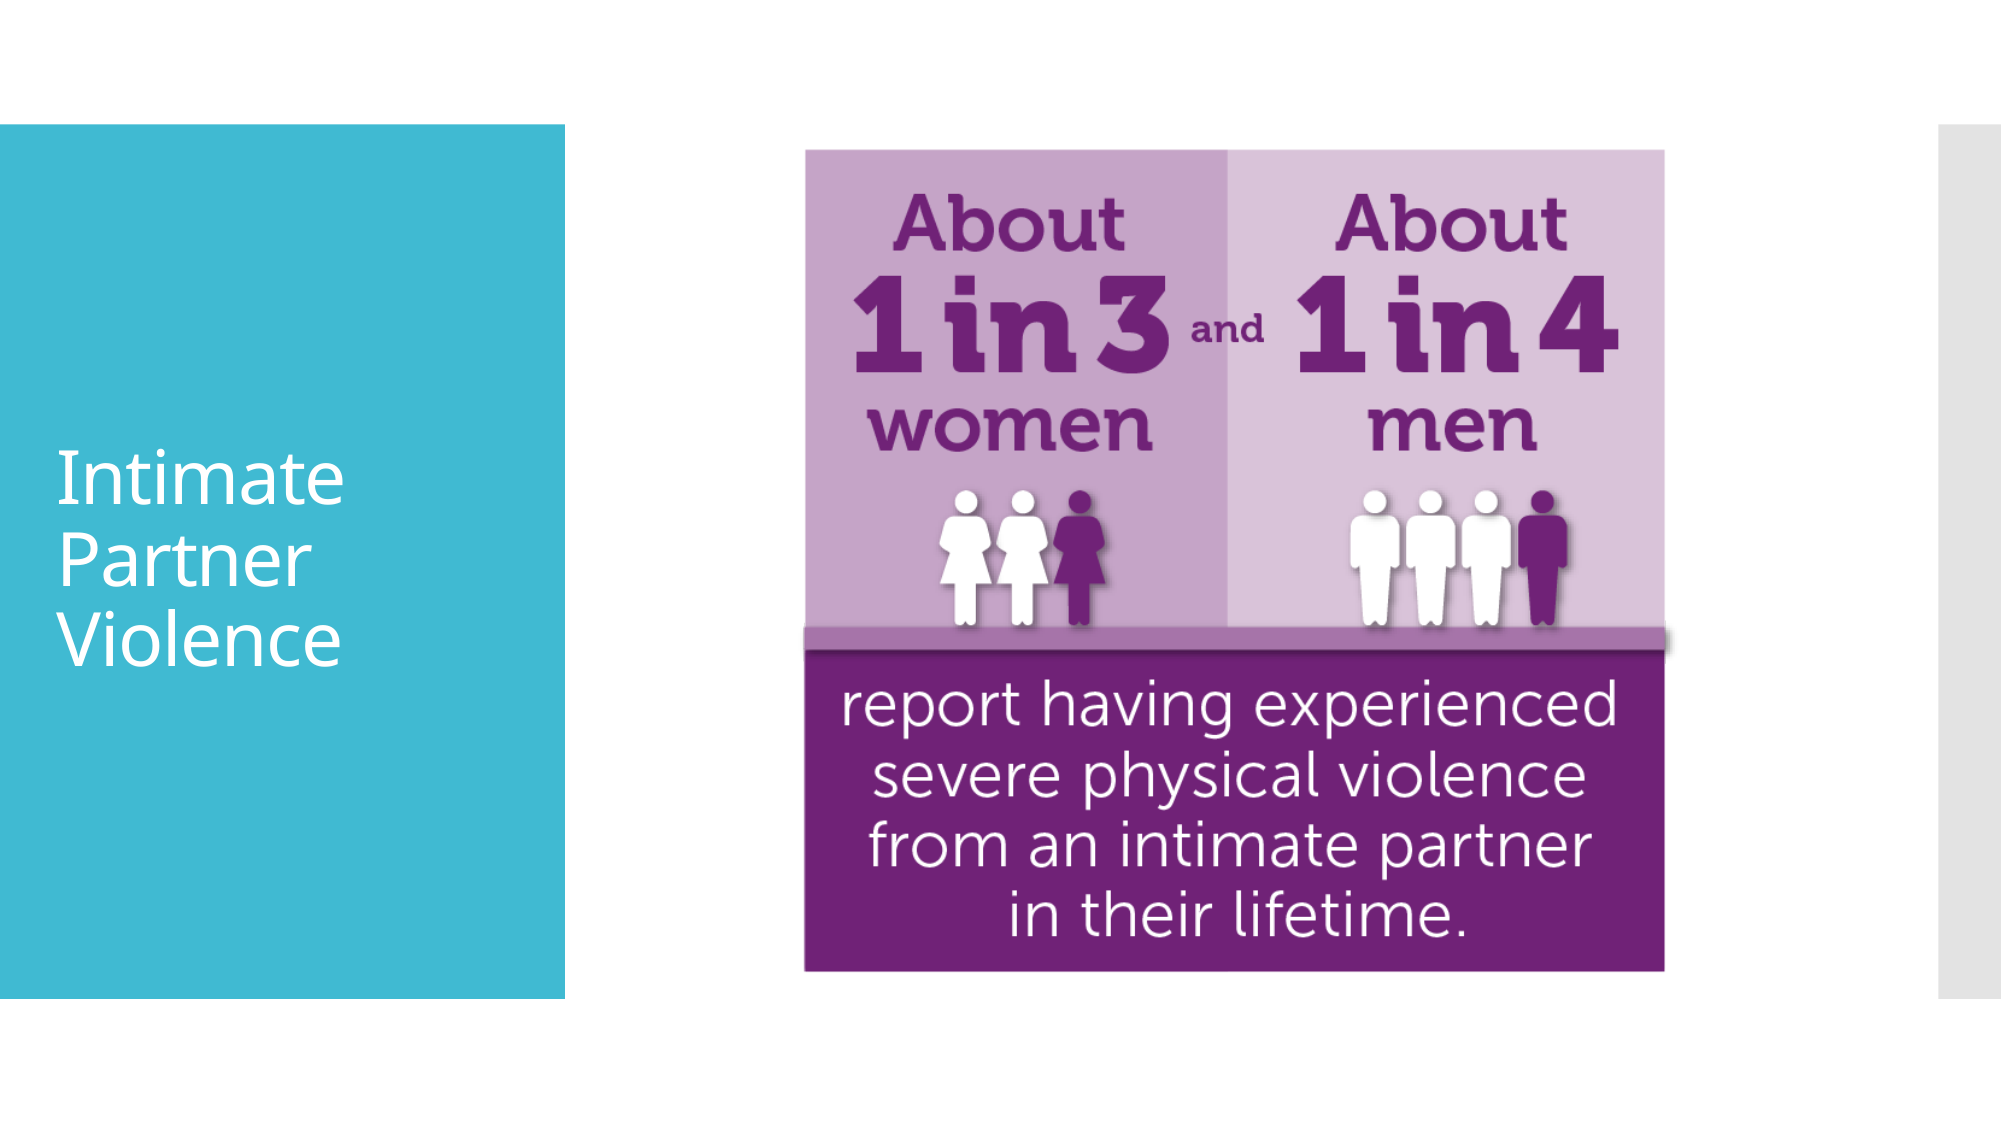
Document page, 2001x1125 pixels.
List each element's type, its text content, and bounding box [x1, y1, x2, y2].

title Intimate Partner Violence [41, 184, 525, 940]
picture [759, 106, 1710, 1017]
